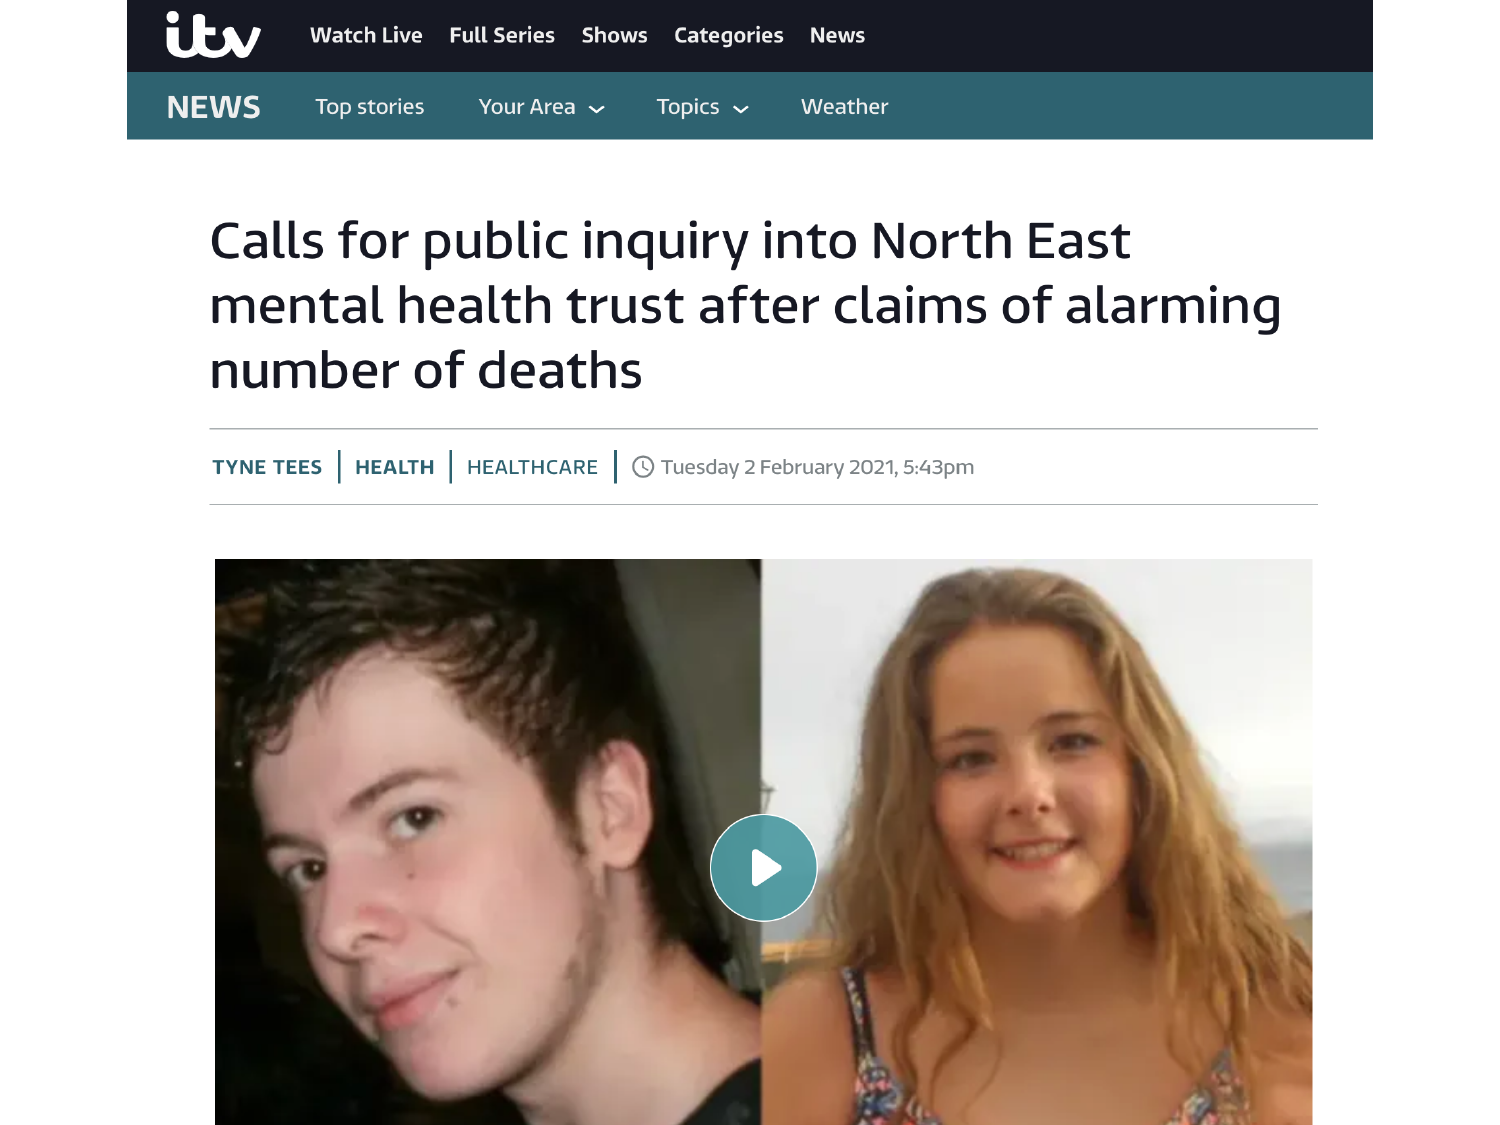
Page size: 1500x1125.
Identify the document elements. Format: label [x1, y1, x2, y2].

picture [127, 0, 1373, 1125]
